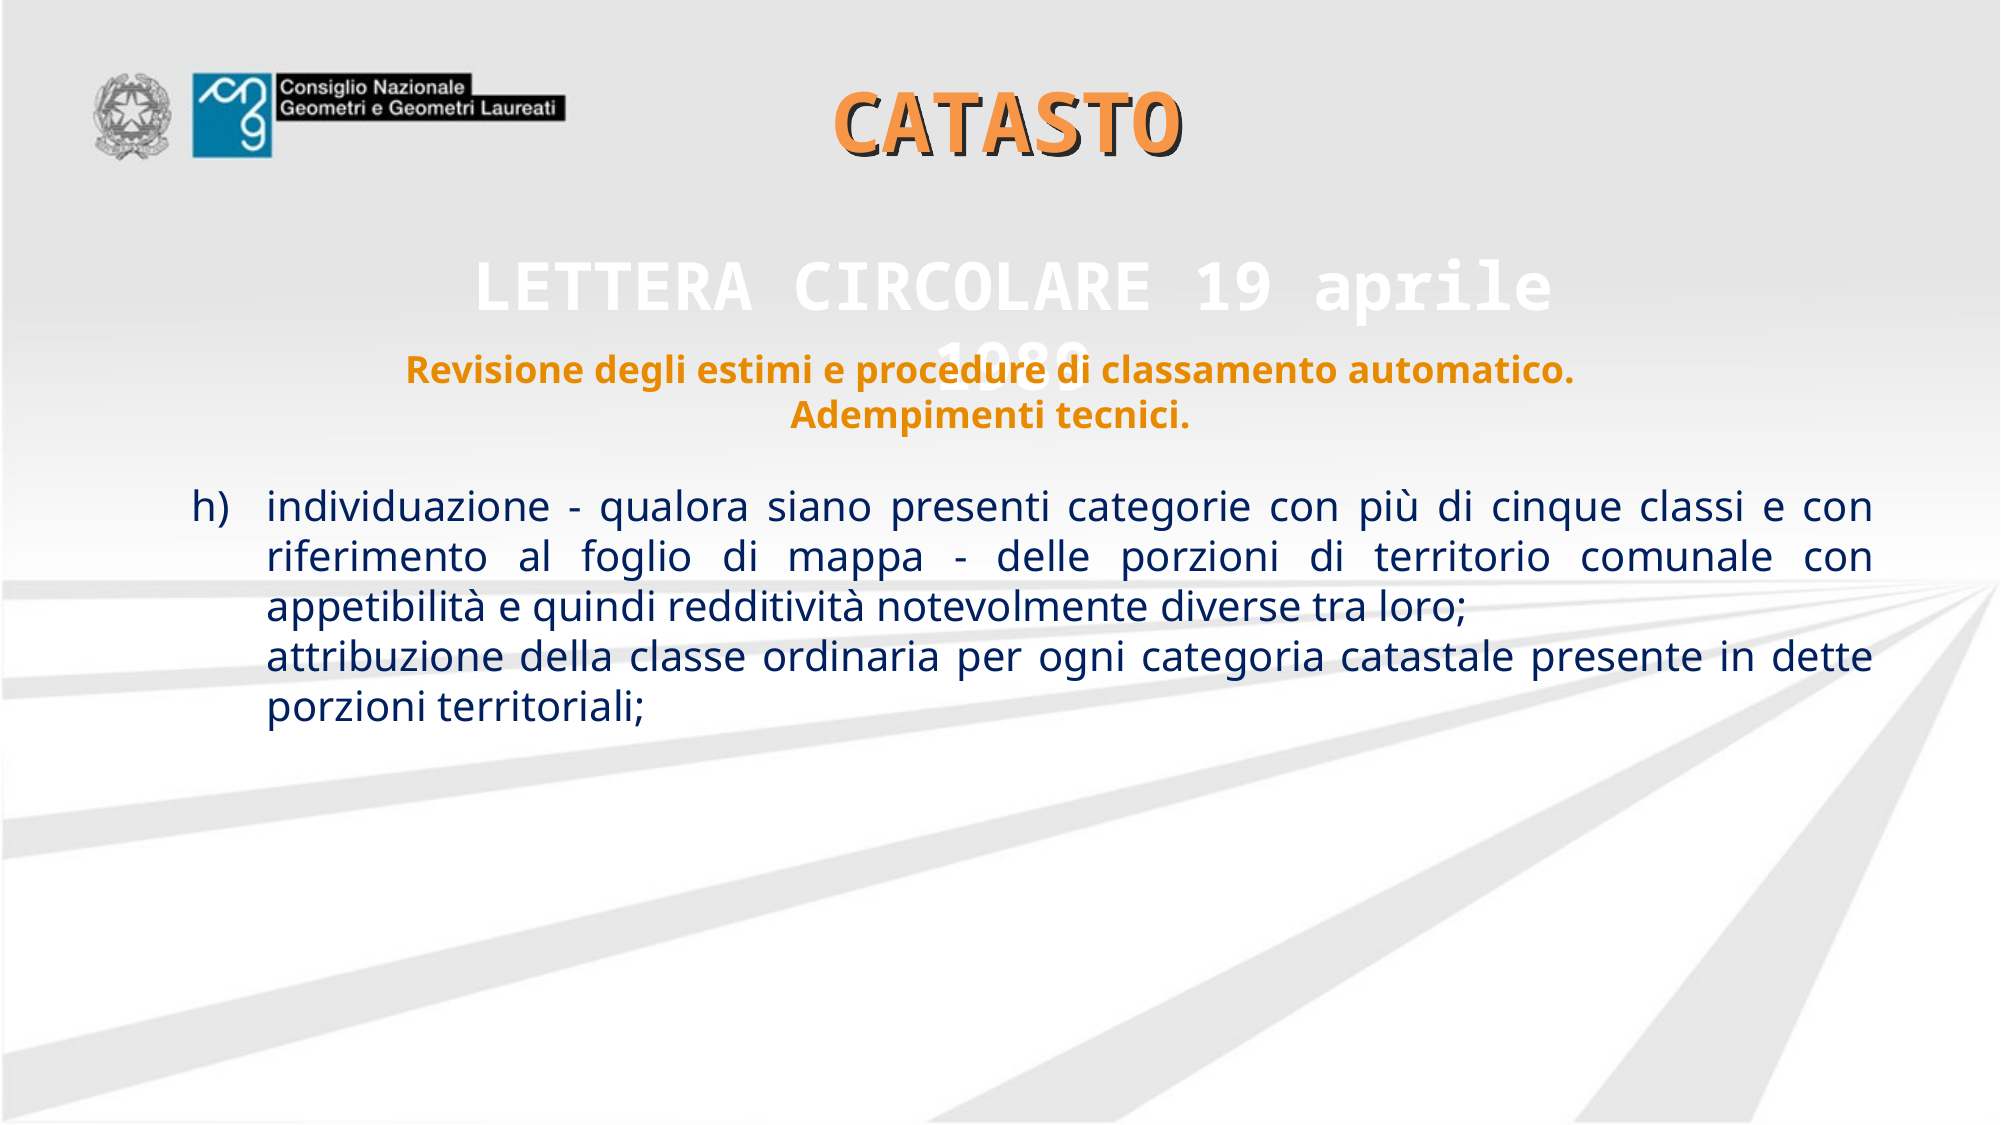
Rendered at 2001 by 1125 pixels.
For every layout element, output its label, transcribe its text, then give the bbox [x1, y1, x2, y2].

picture [0, 0, 2001, 1125]
title CATASTO [387, 24, 1626, 213]
text_box individuazione - qualora siano presenti categorie con più di cinque classi e con riferimento al foglio di mappa - delle porzioni di territorio comunale con appetibilità e quindi redditività notevolmente diverse tra loro; attribuzione della classe ordinaria per ogni categoria catastale presente in dette porzioni territoriali; [177, 472, 1890, 738]
text_box LETTERA CIRCOLARE 19 aprile 1989 [387, 236, 1640, 412]
text_box Revisione degli estimi e procedure di classamento automatico. Adempimenti tecnici. [369, 338, 1613, 443]
